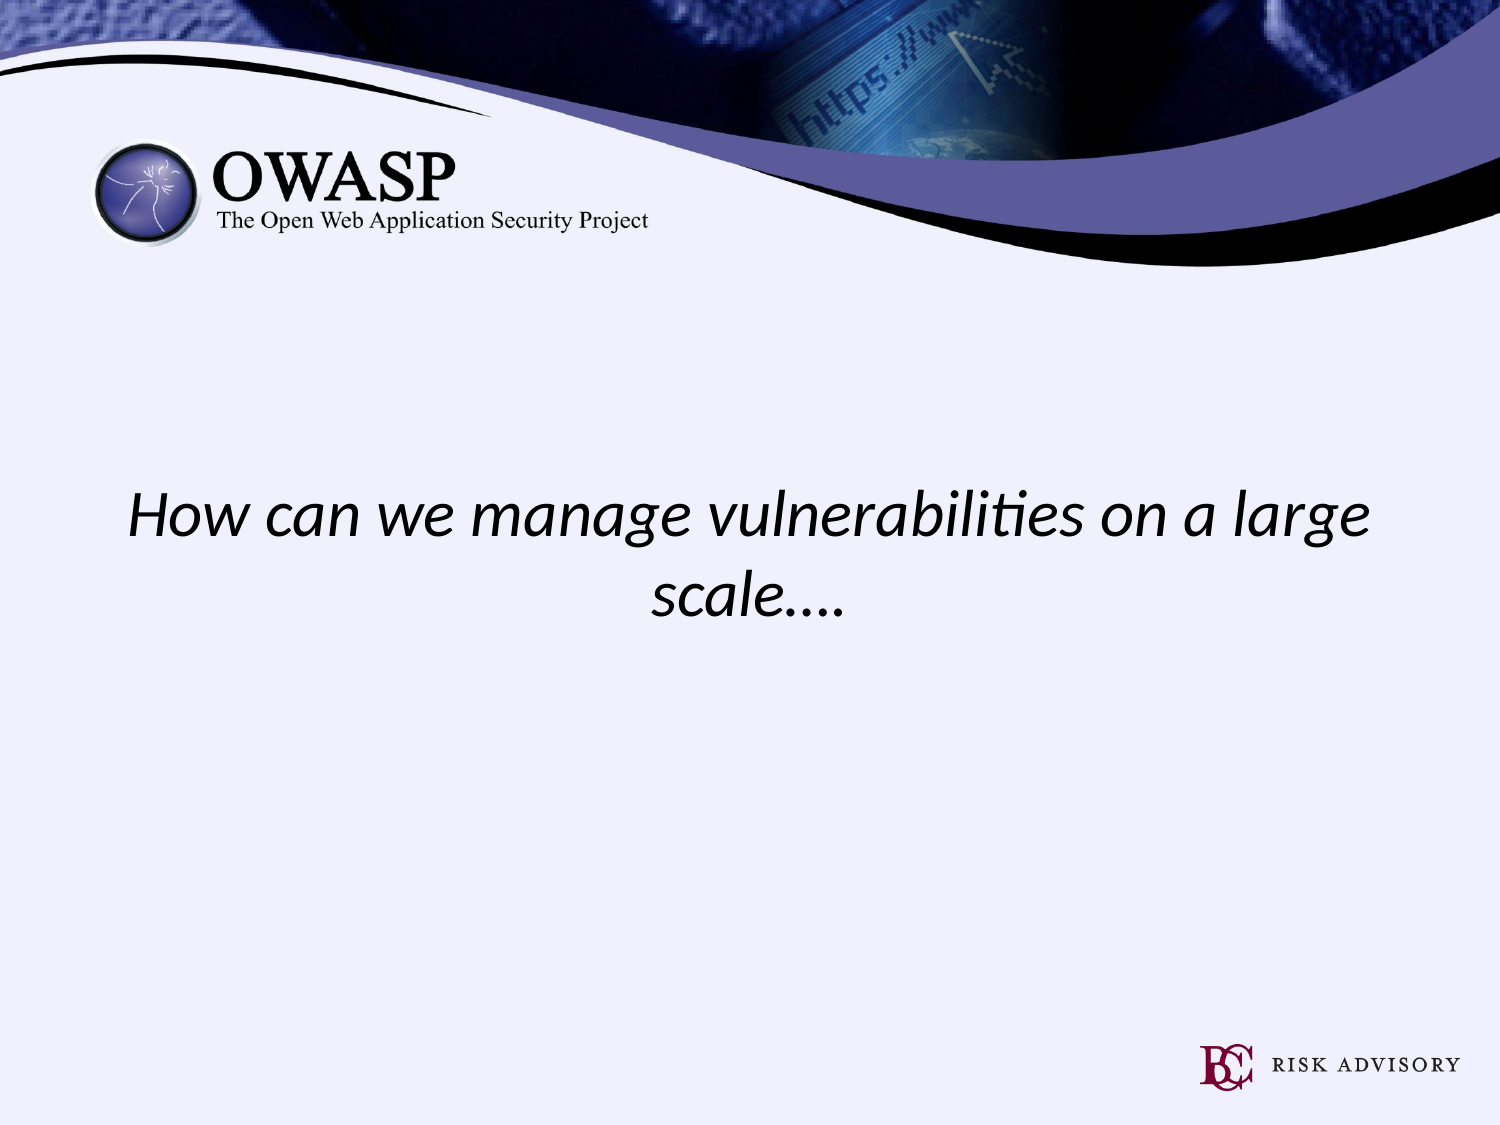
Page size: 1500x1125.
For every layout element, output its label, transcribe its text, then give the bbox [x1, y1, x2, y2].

text_box How can we manage vulnerabilities on a large scale…. [74, 462, 1425, 1125]
picture [0, 0, 1500, 1125]
